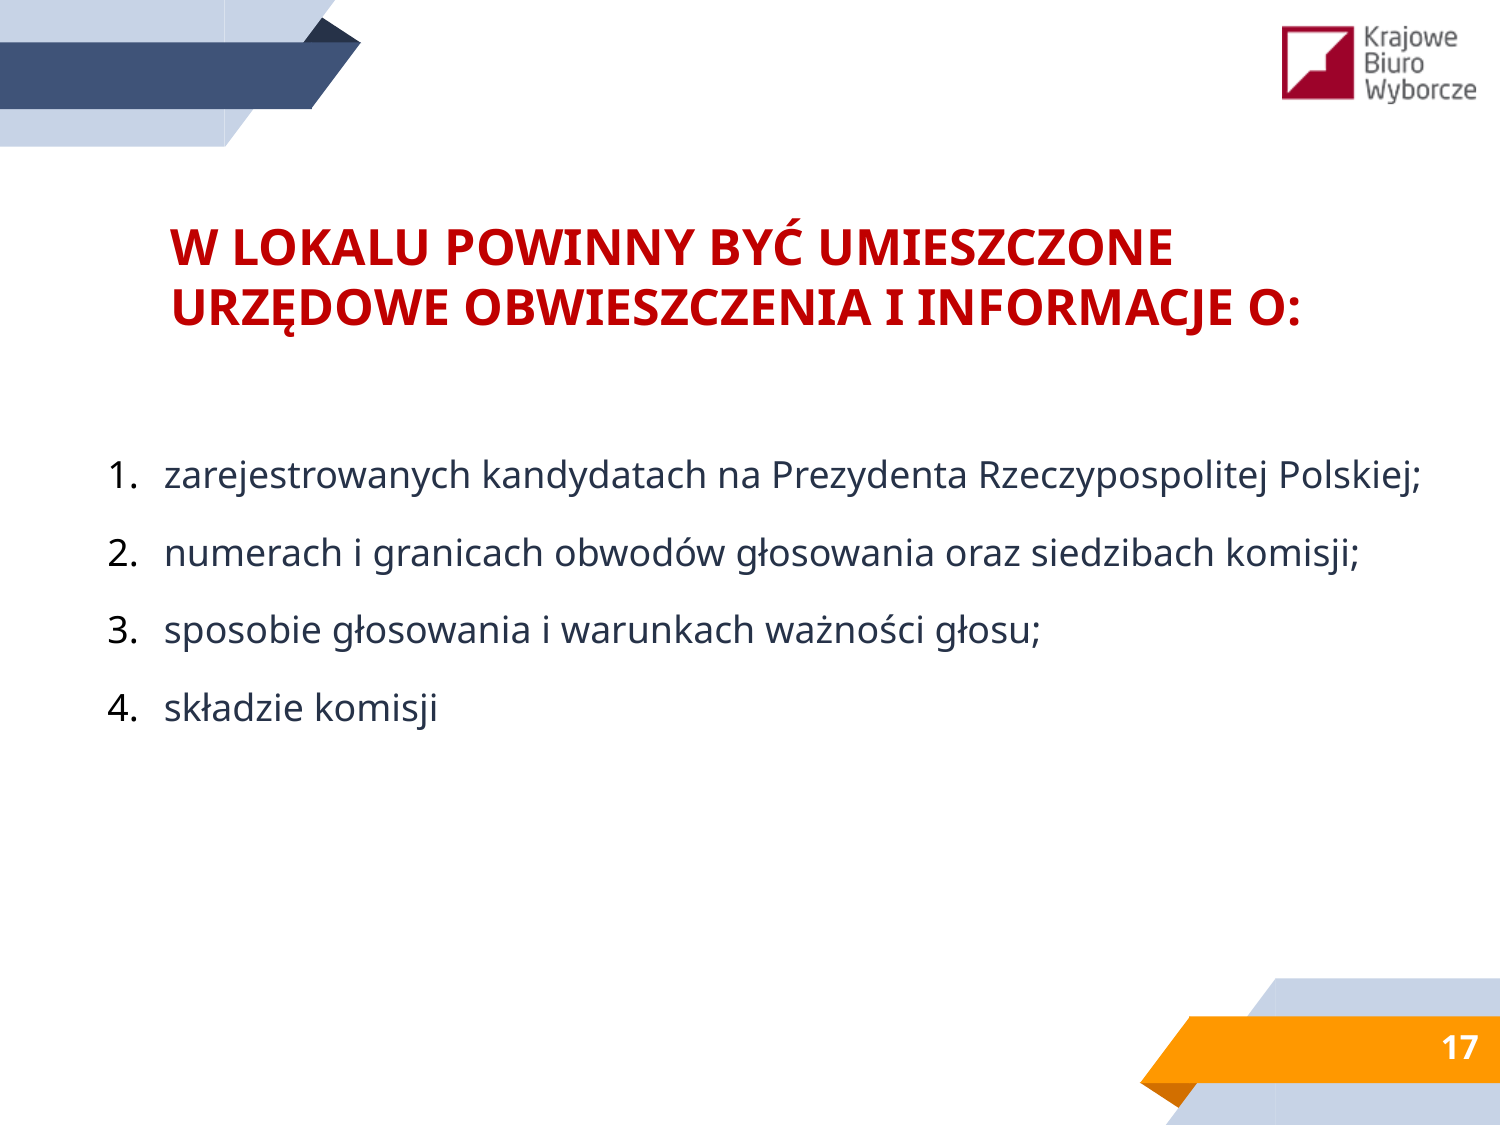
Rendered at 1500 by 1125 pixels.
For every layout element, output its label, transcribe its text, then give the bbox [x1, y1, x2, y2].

slide_number 17 [1249, 1013, 1494, 1084]
picture [1282, 23, 1478, 107]
text_box W LOKALU POWINNY BYĆ UMIESZCZONE URZĘDOWE OBWIESZCZENIA I INFORMACJE O: [155, 207, 1330, 343]
text_box zarejestrowanych kandydatach na Prezydenta Rzeczypospolitej Polskiej; numerach i granicach obwodów głosowania oraz siedzibach komisji; sposobie głosowania i warunkach ważności głosu; składzie komisji [17, 420, 1448, 806]
